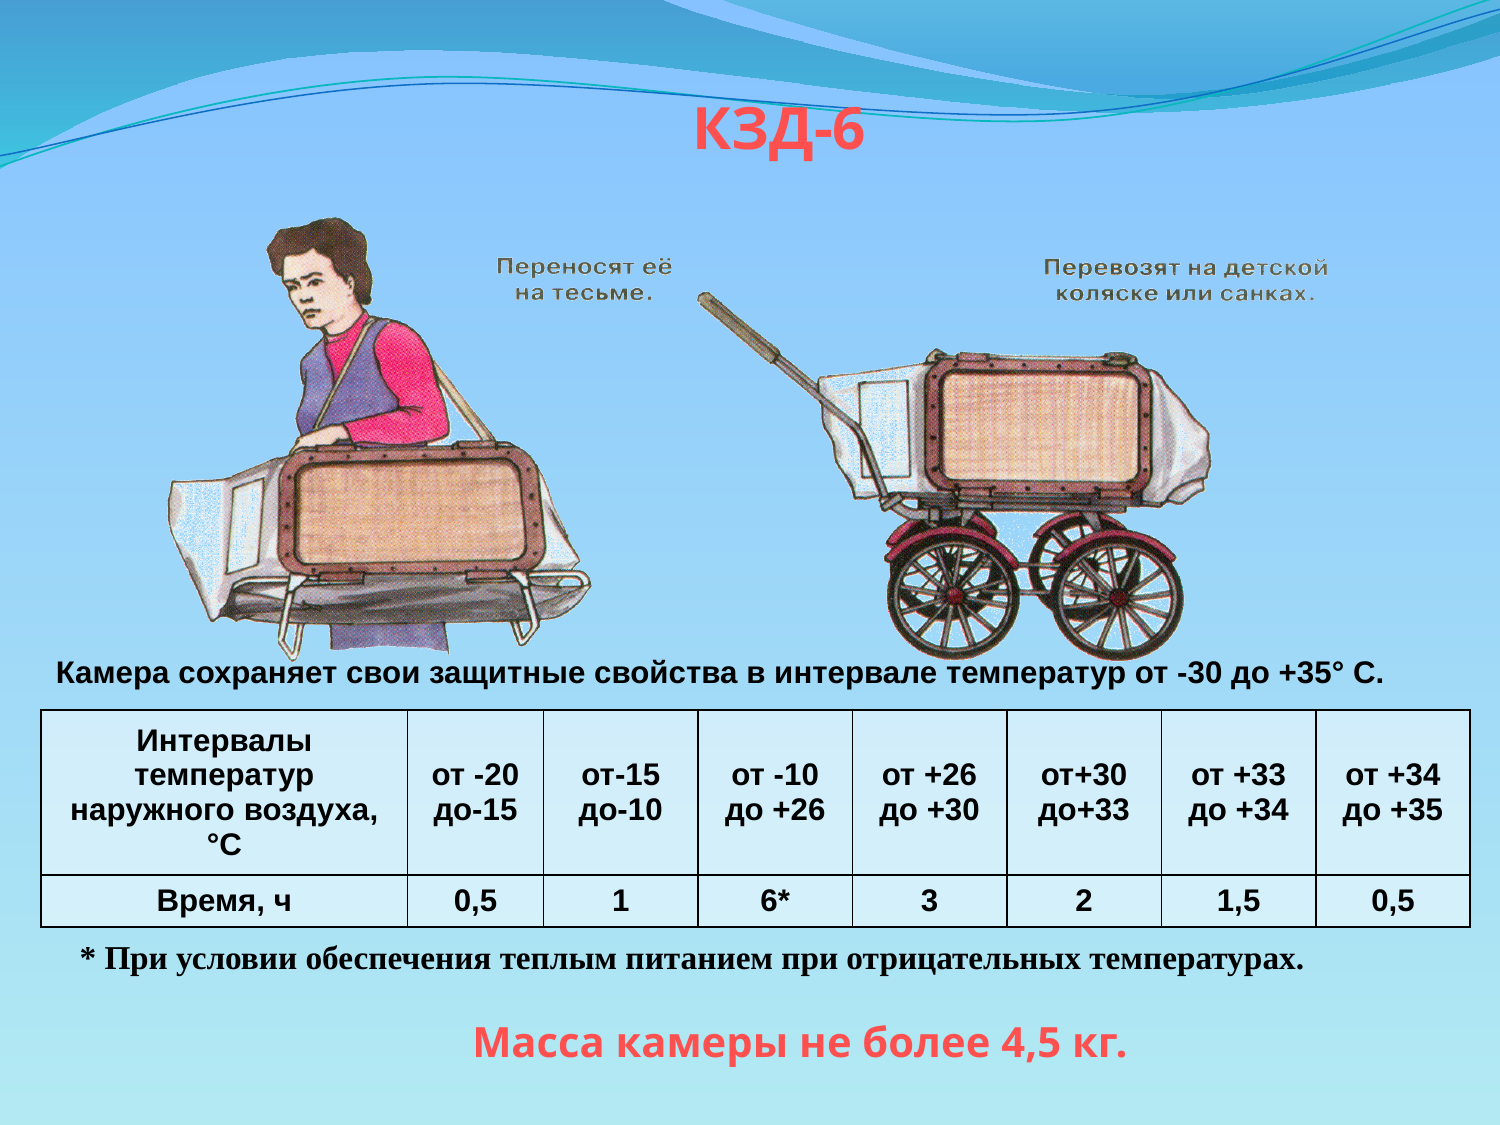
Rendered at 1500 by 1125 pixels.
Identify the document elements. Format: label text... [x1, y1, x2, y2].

table_cell Время, ч [42, 876, 407, 926]
text_box Камера сохраняет свои защитные свойства в интервале температур от -30 до +35° С. [41, 645, 1471, 698]
table_header от -10 до +26 [699, 711, 852, 874]
table_cell 0,5 [408, 876, 543, 926]
table_cell 1 [544, 876, 697, 926]
table_cell 2 [1008, 876, 1161, 926]
table_header от +33 до +34 [1162, 711, 1315, 874]
table_header от +34 до +35 [1317, 711, 1469, 874]
text_box * При условии обеспечения теплым питанием при отрицательных температурах. Масса камеры не более 4,5 кг. [64, 928, 1500, 1074]
table_cell 1,5 [1162, 876, 1315, 926]
table_header от +26 до +30 [853, 711, 1006, 874]
table_header от -20 до-15 [408, 711, 543, 874]
table_cell 0,5 [1317, 876, 1469, 926]
table_cell 6* [699, 876, 852, 926]
table_header от+30 до+33 [1008, 711, 1161, 874]
table_header Интервалы температур наружного воздуха, °С [42, 711, 407, 874]
picture [150, 194, 1362, 673]
table_cell 3 [853, 876, 1006, 926]
text_box КЗД-6 [336, 83, 1223, 169]
table_header от-15 до-10 [544, 711, 697, 874]
